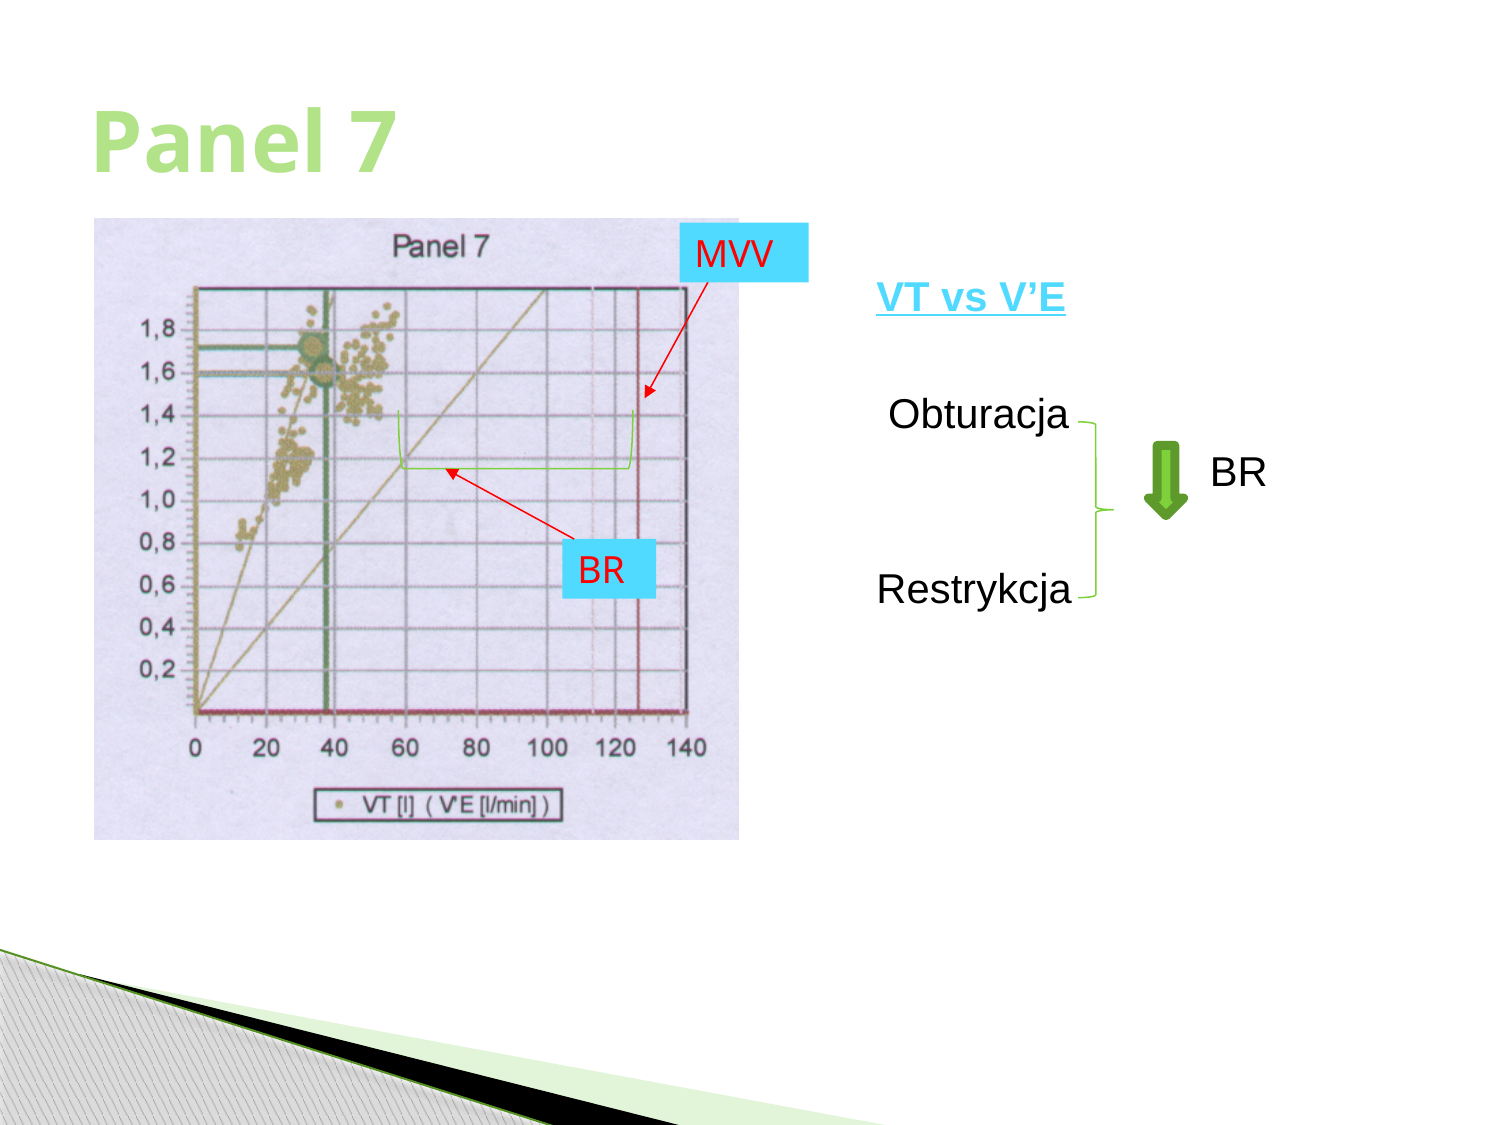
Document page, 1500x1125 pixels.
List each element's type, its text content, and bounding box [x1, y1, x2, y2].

text_box [1143, 440, 1189, 521]
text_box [614, 298, 745, 370]
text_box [445, 468, 575, 540]
text_box [1078, 421, 1115, 599]
text_box MVV [742, 222, 809, 283]
list VT vs V’E Obturacja BR Restrykcja [843, 262, 1442, 1005]
title Panel 7 [75, 45, 1425, 233]
picture [94, 218, 739, 840]
